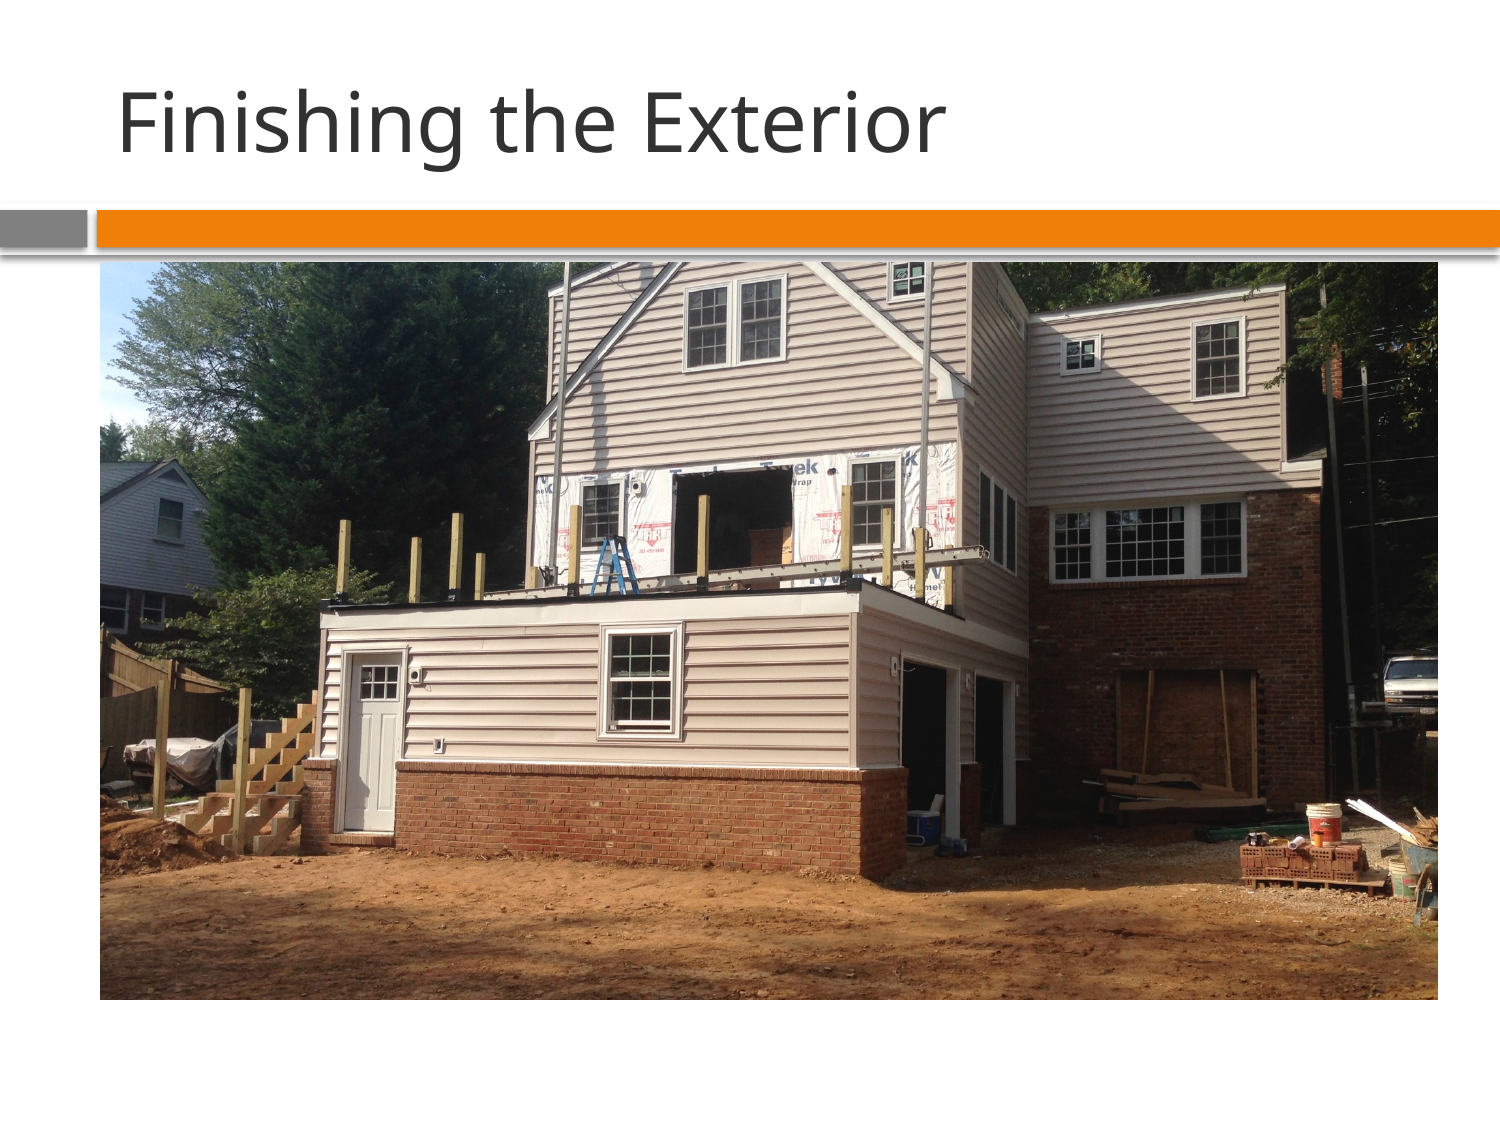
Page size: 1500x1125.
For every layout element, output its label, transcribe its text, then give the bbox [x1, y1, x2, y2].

title Finishing the Exterior [100, 37, 1438, 200]
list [100, 262, 1439, 1001]
